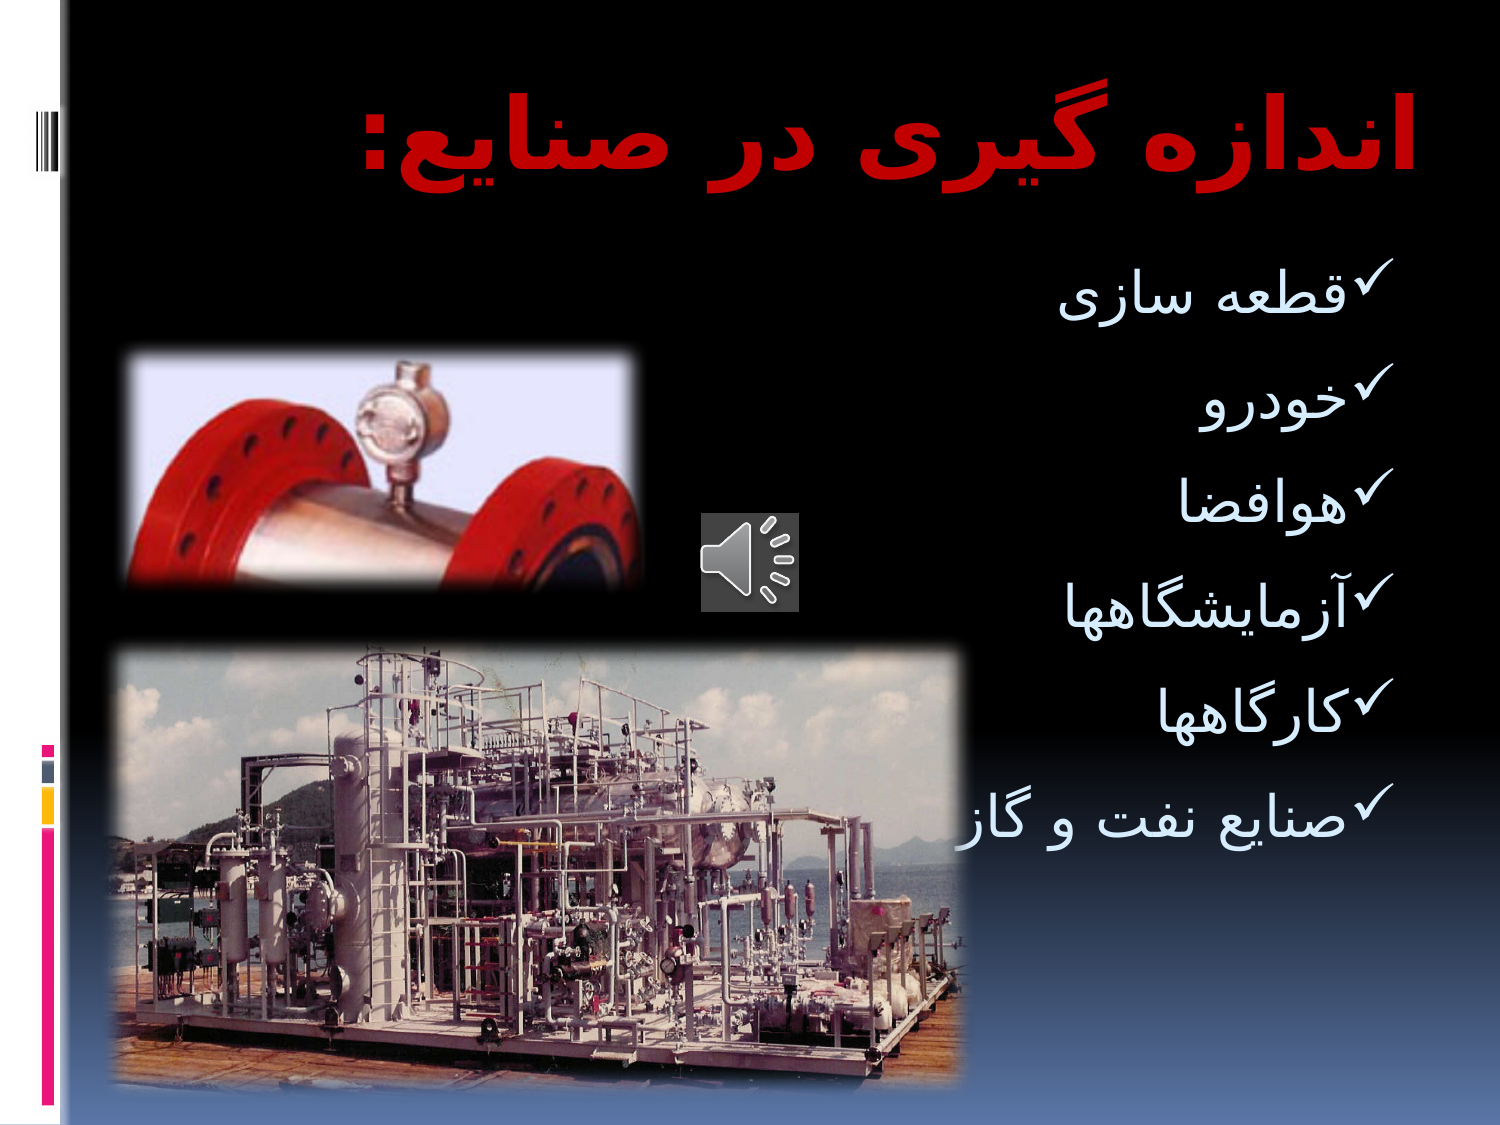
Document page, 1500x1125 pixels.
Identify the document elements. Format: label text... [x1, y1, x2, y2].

picture [111, 336, 648, 596]
picture [99, 632, 977, 1099]
text_box قطعه سازی خودرو هوافضا آزمایشگاهها کارگاهها صنایع نفت و گاز [849, 212, 1413, 857]
picture [699, 512, 801, 613]
text_box اندازه گیری در صنایع: [125, 62, 1438, 198]
